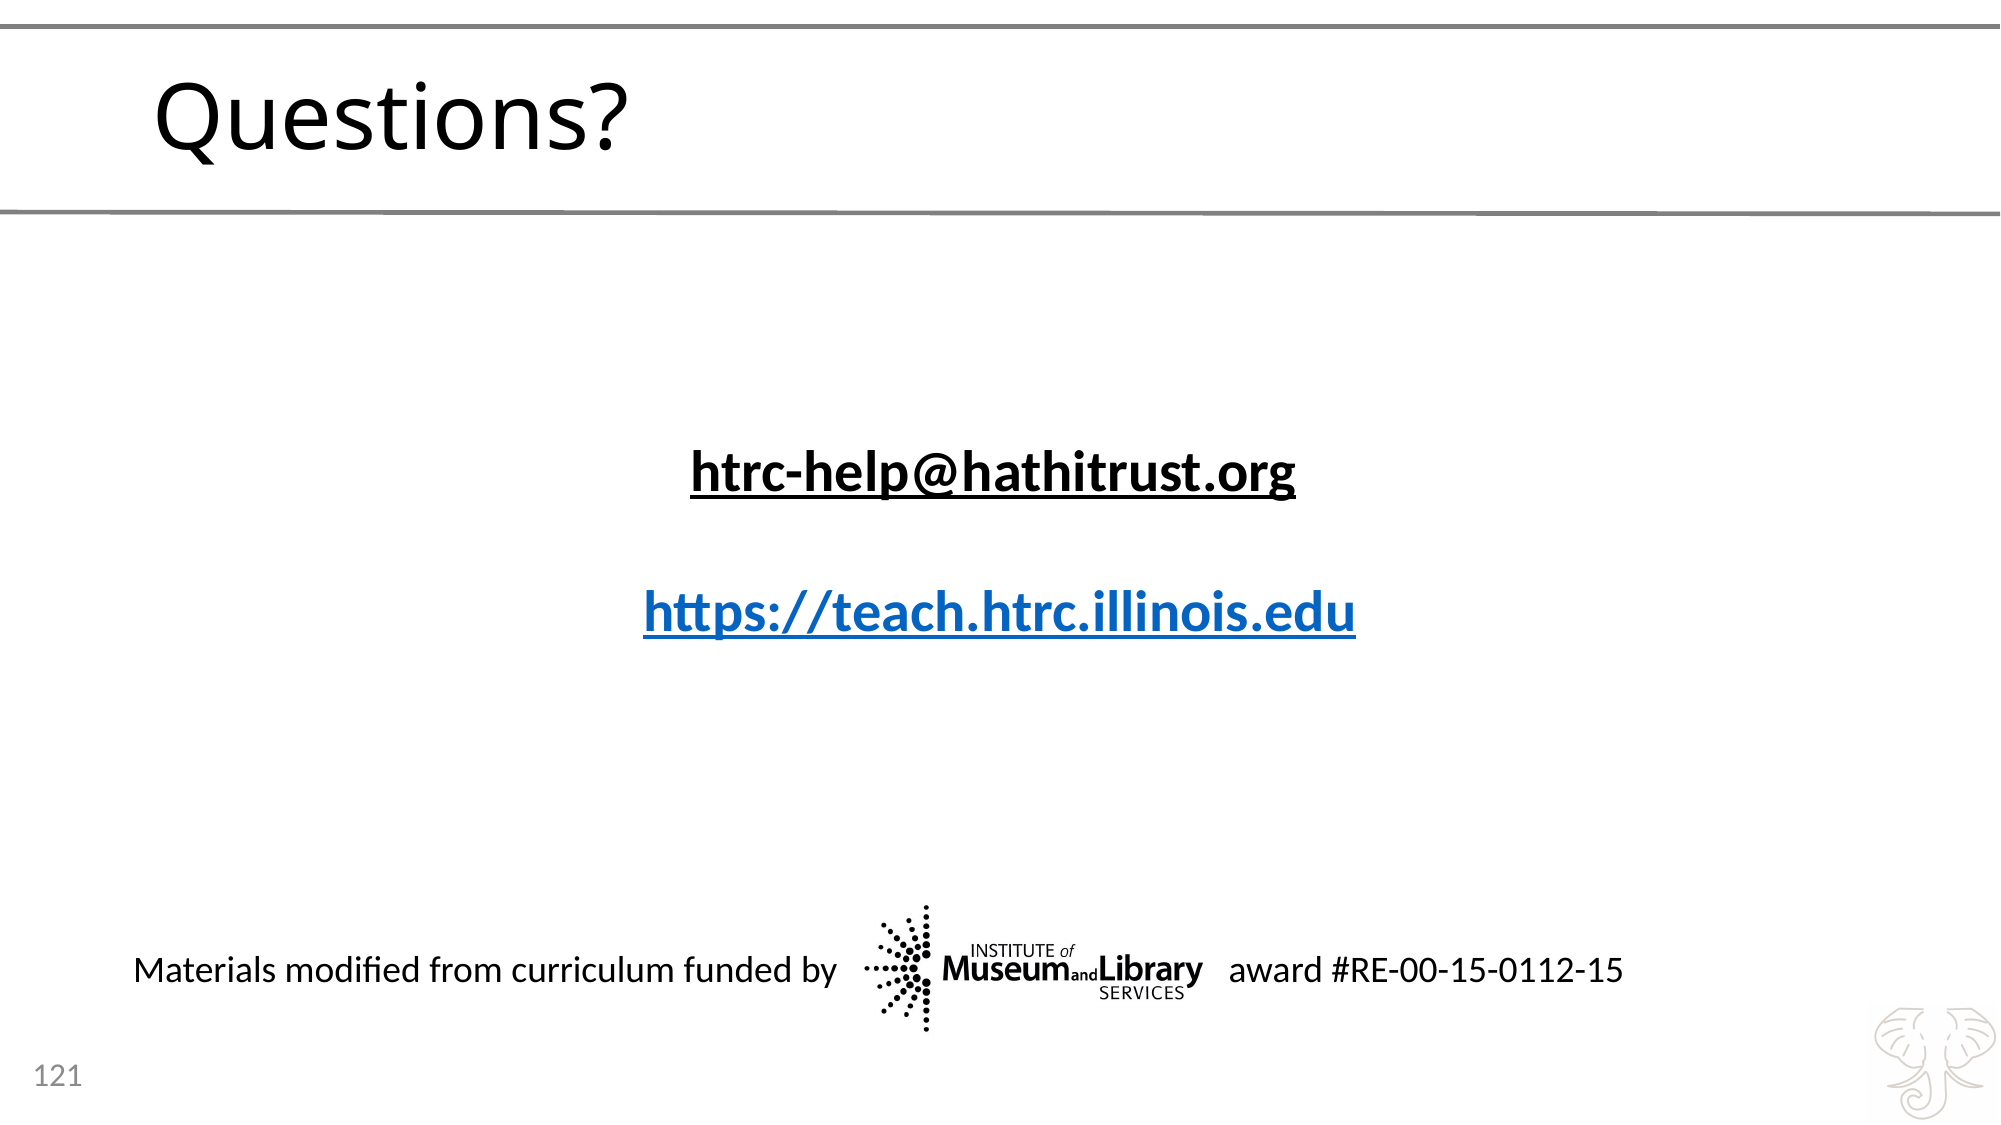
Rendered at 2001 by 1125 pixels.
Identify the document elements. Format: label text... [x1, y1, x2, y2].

picture [1866, 1002, 1998, 1123]
title Questions? [137, 26, 1863, 213]
picture [860, 887, 1214, 1048]
slide_number 121 [17, 1042, 468, 1103]
text_box award #RE-00-15-0112-15 [1214, 937, 1812, 997]
text_box Materials modified from curriculum funded by [118, 937, 860, 997]
list htrc-help@hathitrust.org https://teach.htrc.illinois.edu [137, 251, 1863, 965]
